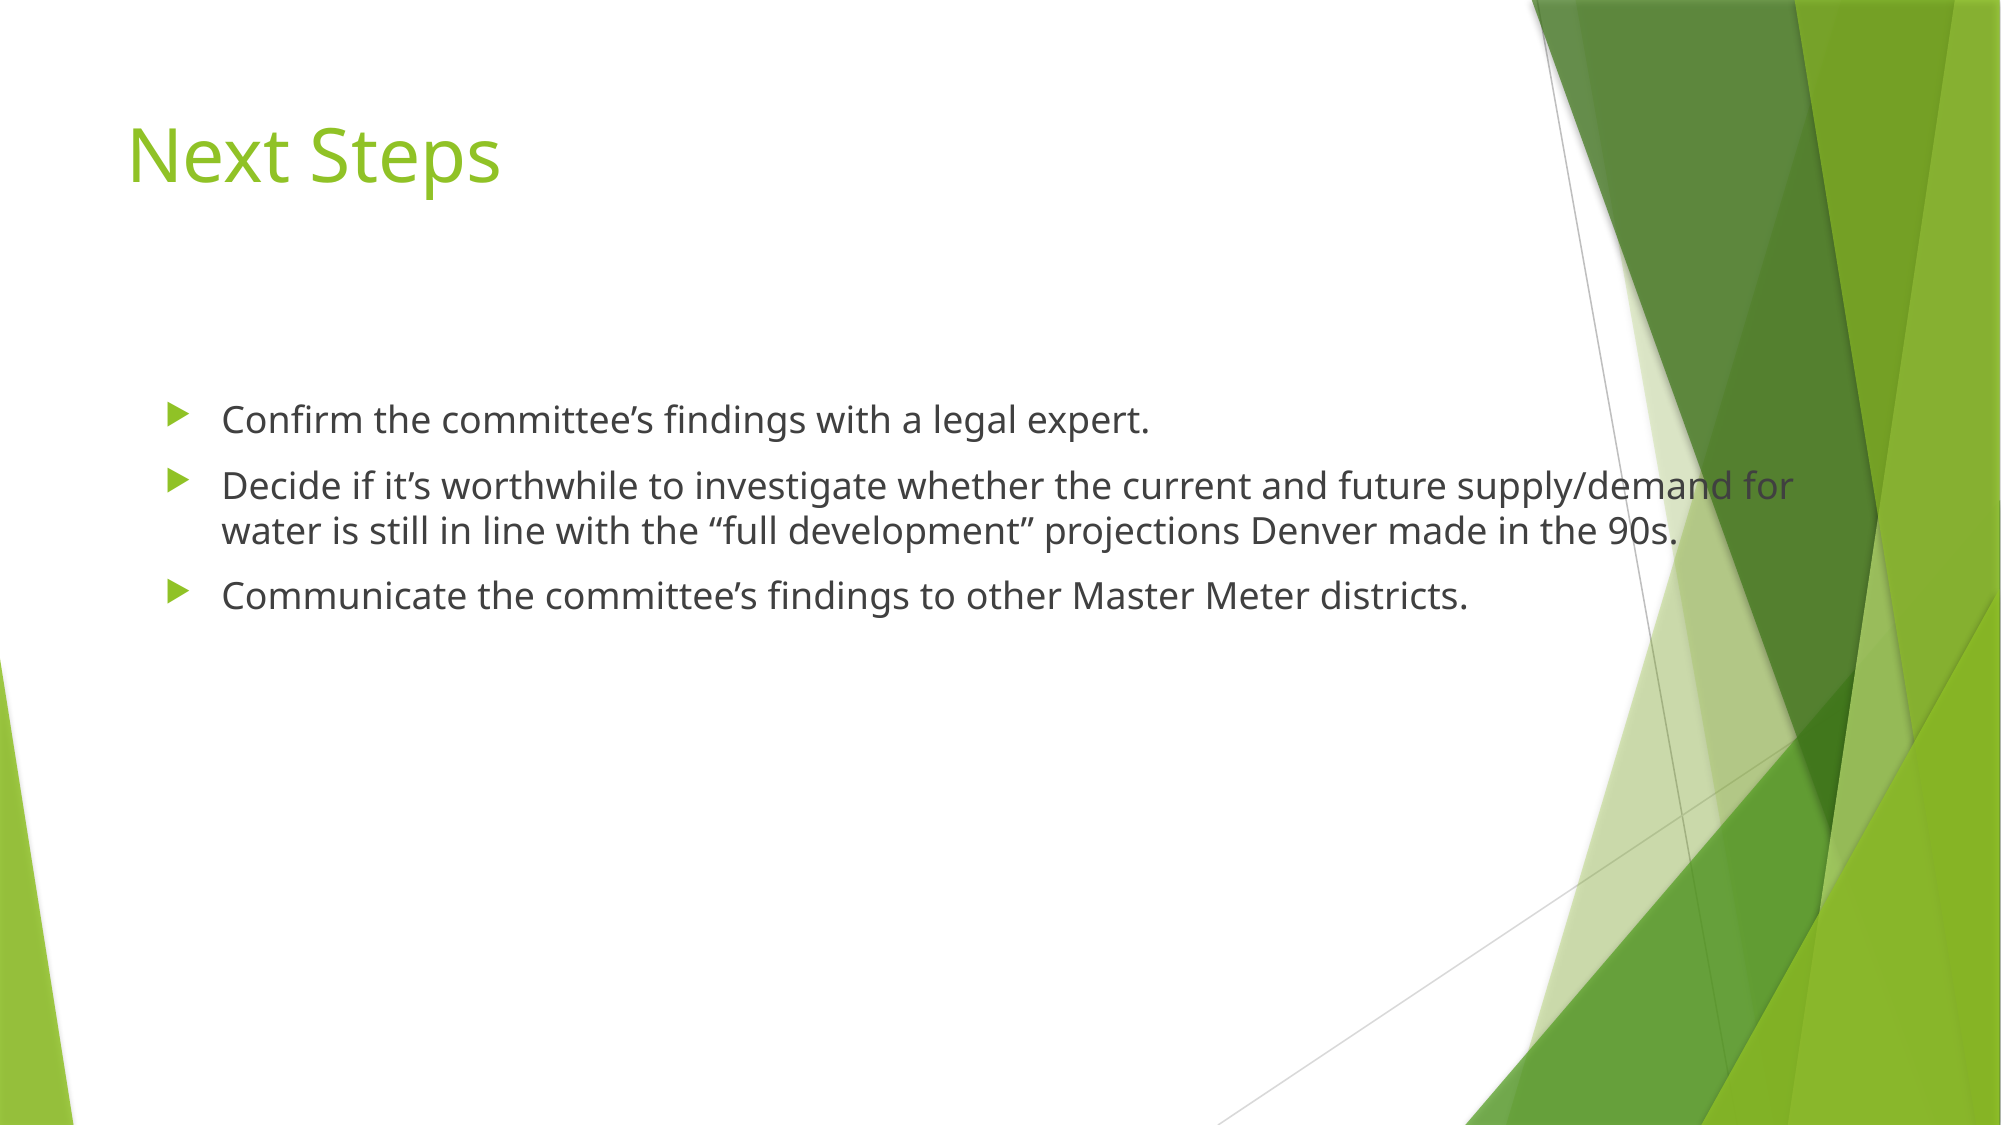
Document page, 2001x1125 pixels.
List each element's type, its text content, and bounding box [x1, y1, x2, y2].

title Next Steps [111, 99, 1522, 317]
list Confirm the committee’s findings with a legal expert. Decide if it’s worthwhile to investigate whether the current and future supply/demand for water is still in line with the “full development” projections Denver made in the 90s. Communicate the committee’s findings to other Master Meter districts. [149, 388, 1850, 950]
